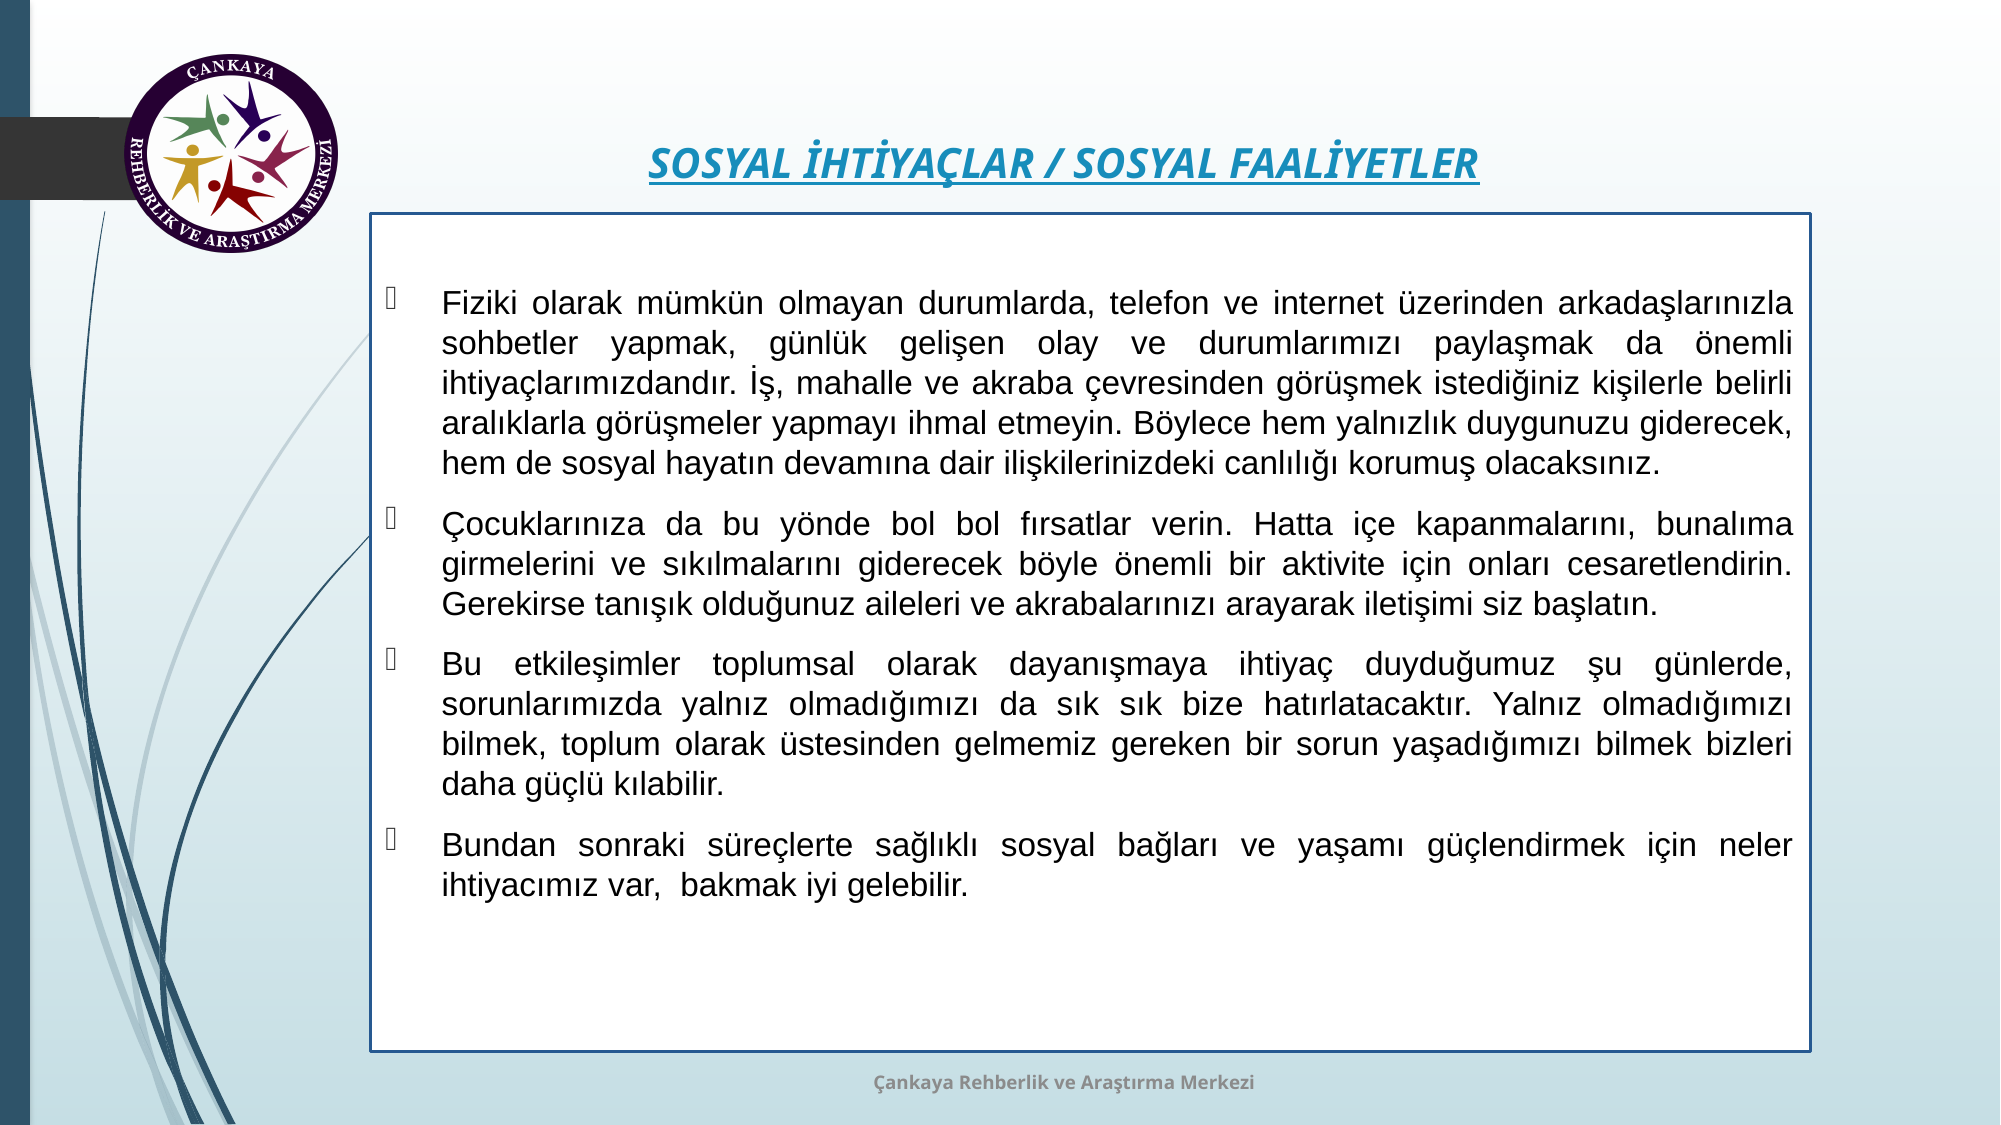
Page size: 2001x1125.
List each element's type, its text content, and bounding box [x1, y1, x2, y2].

list Fiziki olarak mümkün olmayan durumlarda, telefon ve internet üzerinden arkadaşlarınızla sohbetler yapmak, günlük gelişen olay ve durumlarımızı paylaşmak da önemli ihtiyaçlarımızdandır. İş, mahalle ve akraba çevresinden görüşmek istediğiniz kişilerle belirli aralıklarla görüşmeler yapmayı ihmal etmeyin. Böylece hem yalnızlık duygunuzu giderecek, hem de sosyal hayatın devamına dair ilişkilerinizdeki canlılığı korumuş olacaksınız. Çocuklarınıza da bu yönde bol bol fırsatlar verin. Hatta içe kapanmalarını, bunalıma girmelerini ve sıkılmalarını giderecek böyle önemli bir aktivite için onları cesaretlendirin. Gerekirse tanışık olduğunuz aileleri ve akrabalarınızı arayarak iletişimi siz başlatın. Bu etkileşimler toplumsal olarak dayanışmaya ihtiyaç duyduğumuz şu günlerde, sorunlarımızda yalnız olmadığımızı da sık sık bize hatırlatacaktır. Yalnız olmadığımızı bilmek, toplum olarak üstesinden gelmemiz gereken bir sorun yaşadığımızı bilmek bizleri daha güçlü kılabilir. Bundan sonraki süreçlerte sağlıklı sosyal bağları ve yaşamı güçlendirmek için neler ihtiyacımız var, bakmak iyi gelebilir. [369, 212, 1812, 1053]
footer Çankaya Rehberlik ve Araştırma Merkezi [439, 1051, 1690, 1112]
title SOSYAL İHTİYAÇLAR / SOSYAL FAALİYETLER [364, 129, 1765, 377]
picture [124, 54, 338, 254]
